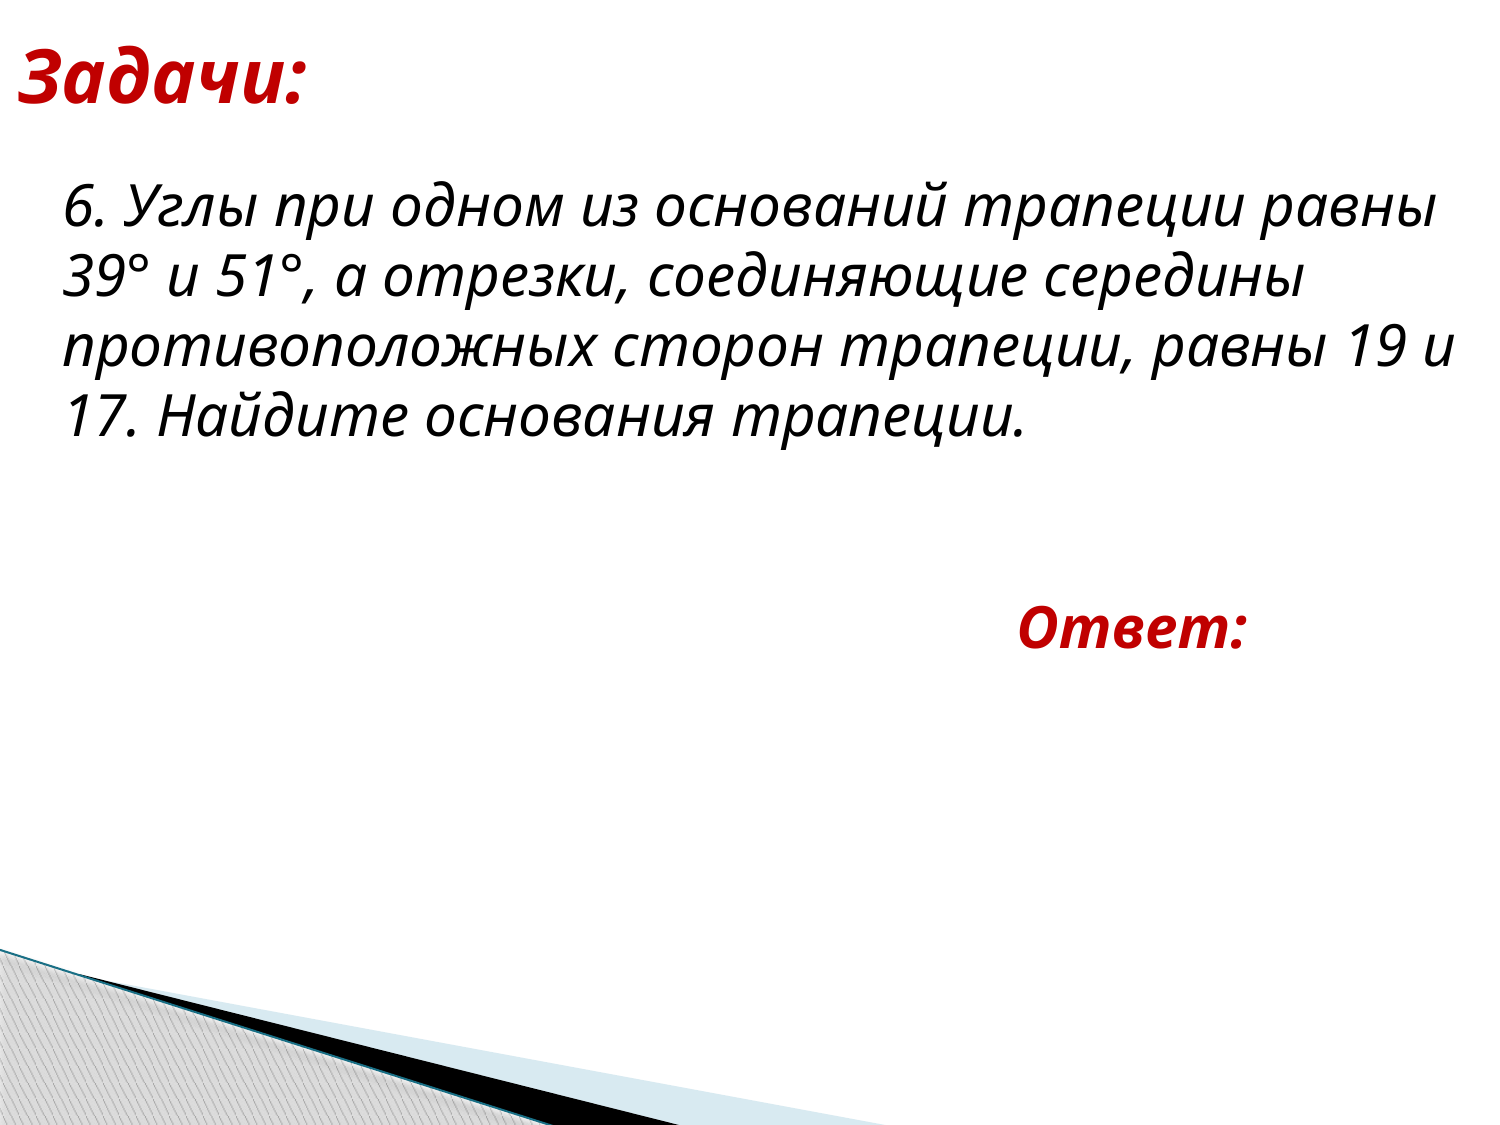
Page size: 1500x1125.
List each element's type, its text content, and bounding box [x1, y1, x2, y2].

title Задачи: [2, 0, 396, 148]
list 6. Углы при одном из оснований трапеции равны 39° и 51°, а отрезки, соединяющие середины противоположных сторон трапеции, равны 19 и 17. Найдите основания трапеции. [29, 160, 1483, 610]
